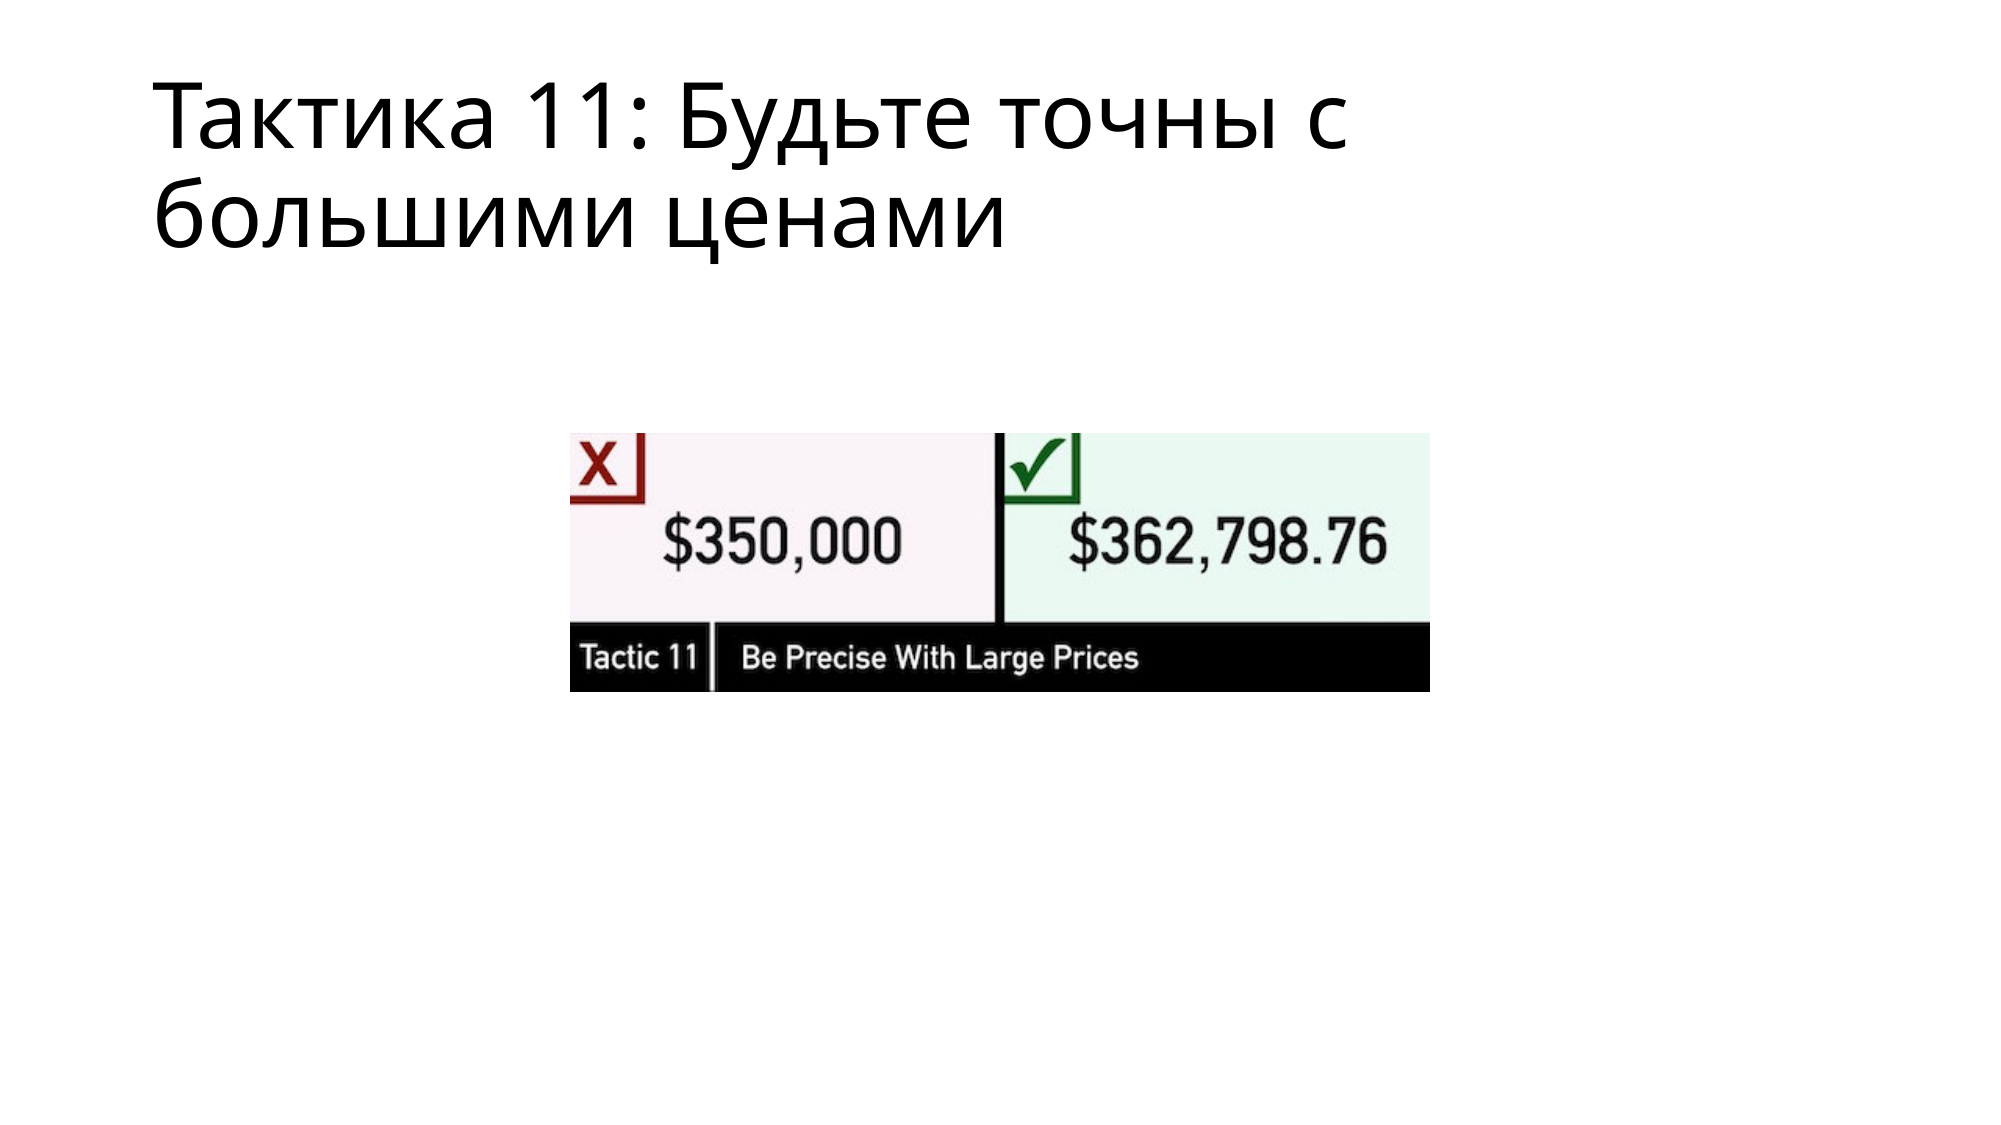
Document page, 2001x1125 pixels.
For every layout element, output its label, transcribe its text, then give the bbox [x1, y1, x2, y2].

picture [570, 433, 1430, 692]
title Тактика 11: Будьте точны с большими ценами [137, 59, 1863, 278]
